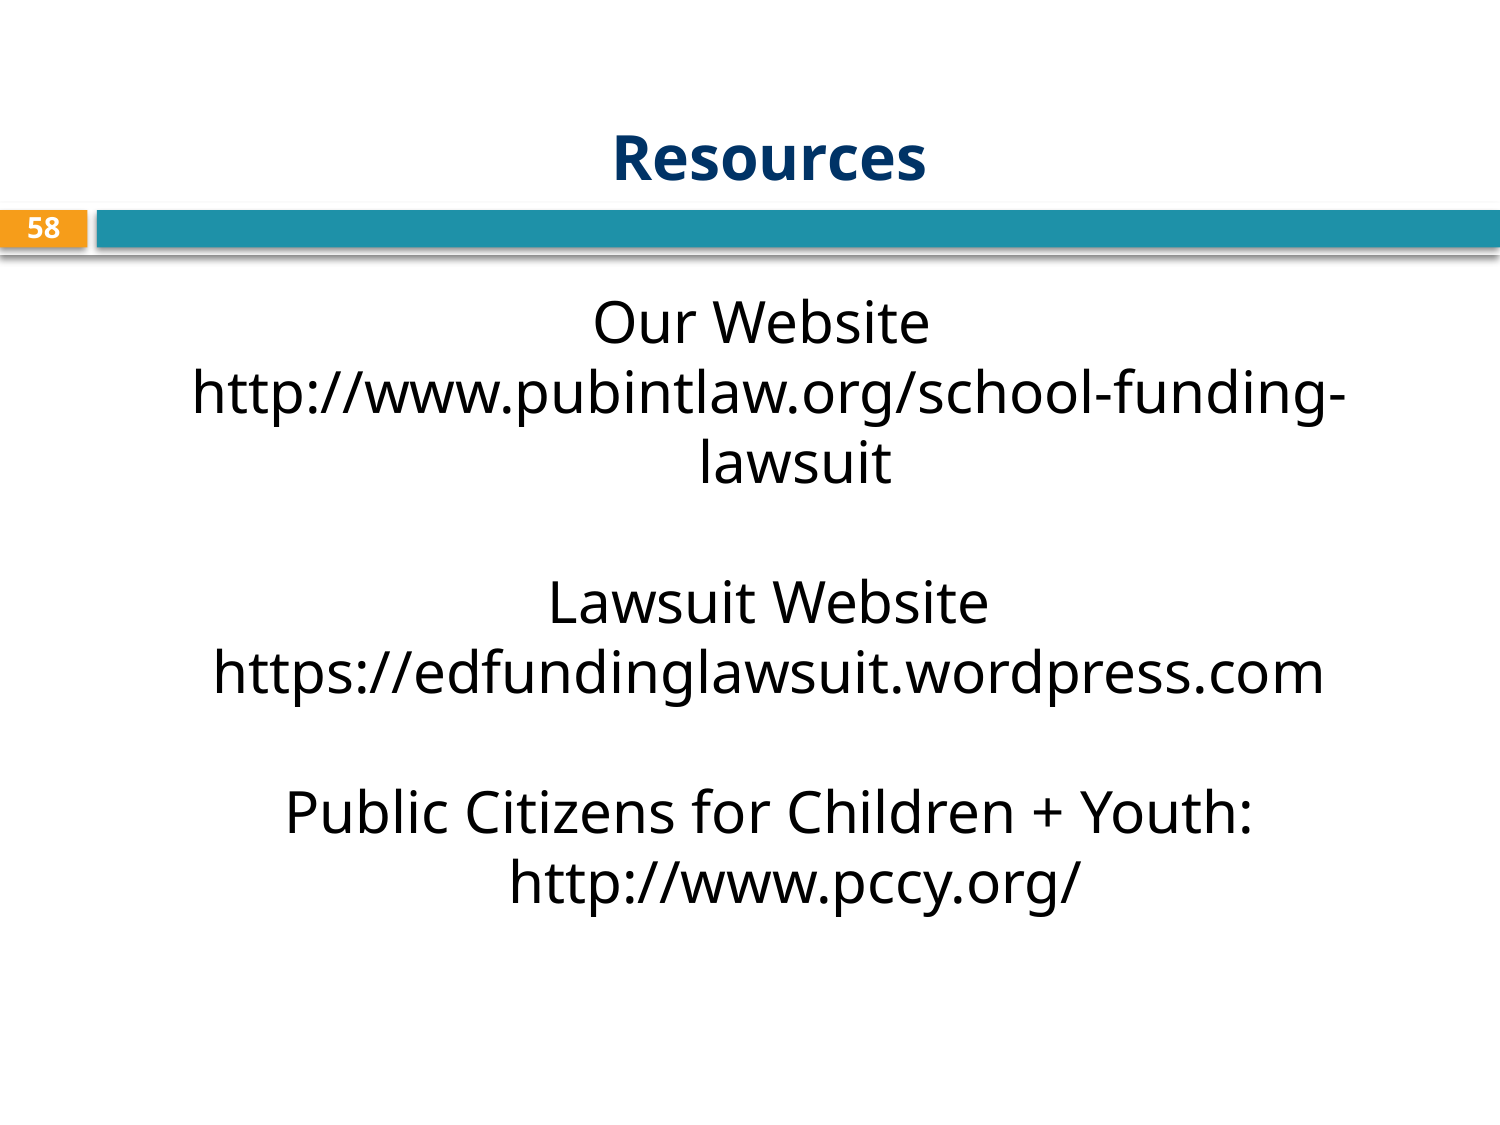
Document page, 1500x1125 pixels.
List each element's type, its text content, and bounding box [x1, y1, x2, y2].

slide_number 58 [0, 208, 88, 249]
list Our Website http://www.pubintlaw.org/school-funding-lawsuit Lawsuit Website https://edfundinglawsuit.wordpress.com Public Citizens for Children + Youth: http://www.pccy.org/ [100, 277, 1438, 1016]
title Resources [100, 37, 1438, 200]
